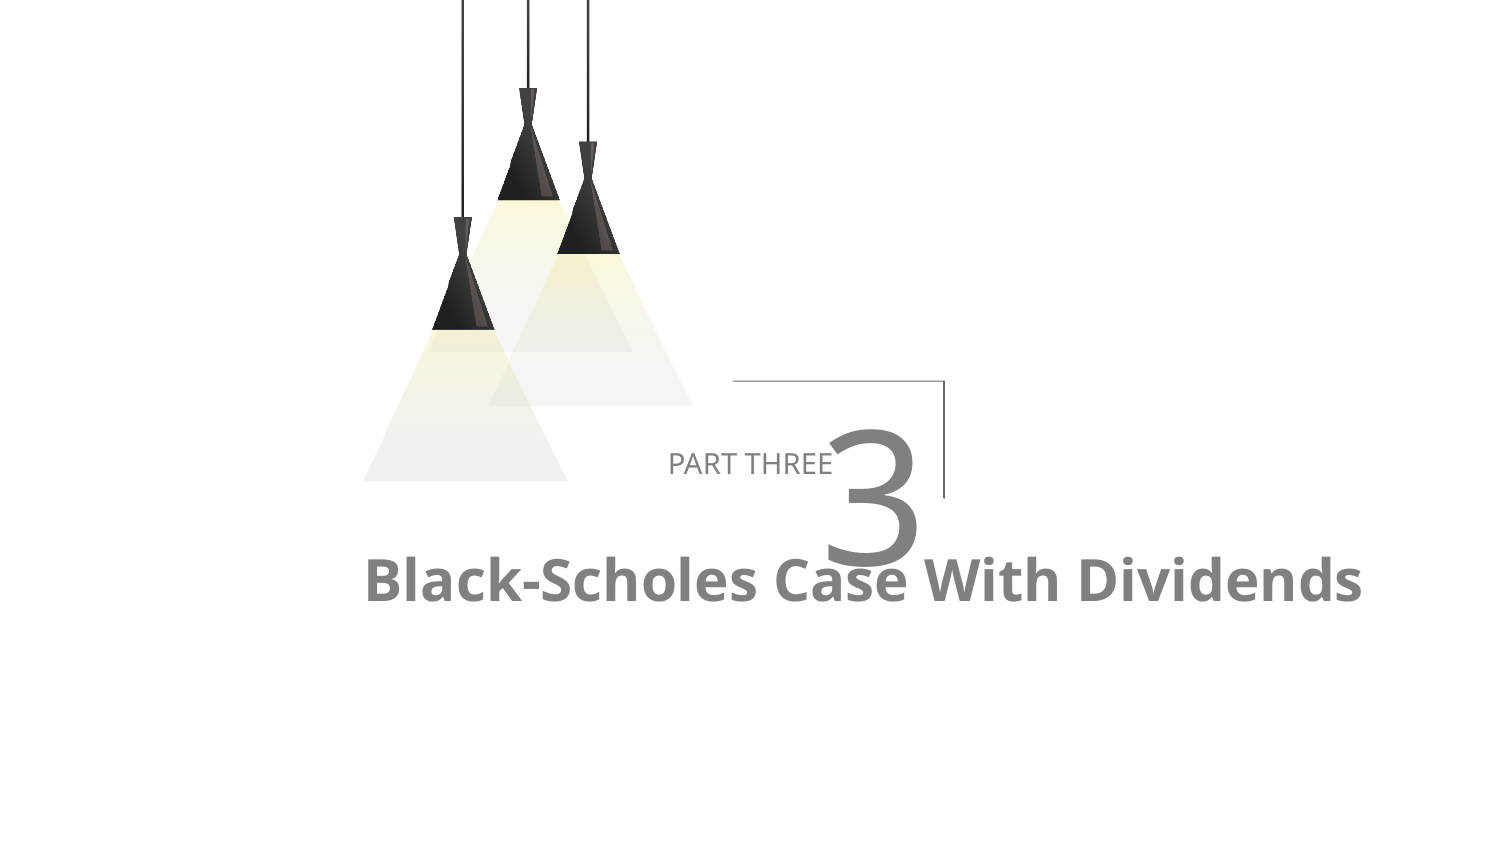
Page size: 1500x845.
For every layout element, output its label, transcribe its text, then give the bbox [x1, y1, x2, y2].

text_box PART THREE [702, 439, 864, 486]
text_box [730, 378, 947, 501]
text_box 3 [791, 372, 957, 609]
text_box Black-Scholes Case With Dividends [338, 537, 1390, 619]
picture [354, 0, 698, 499]
